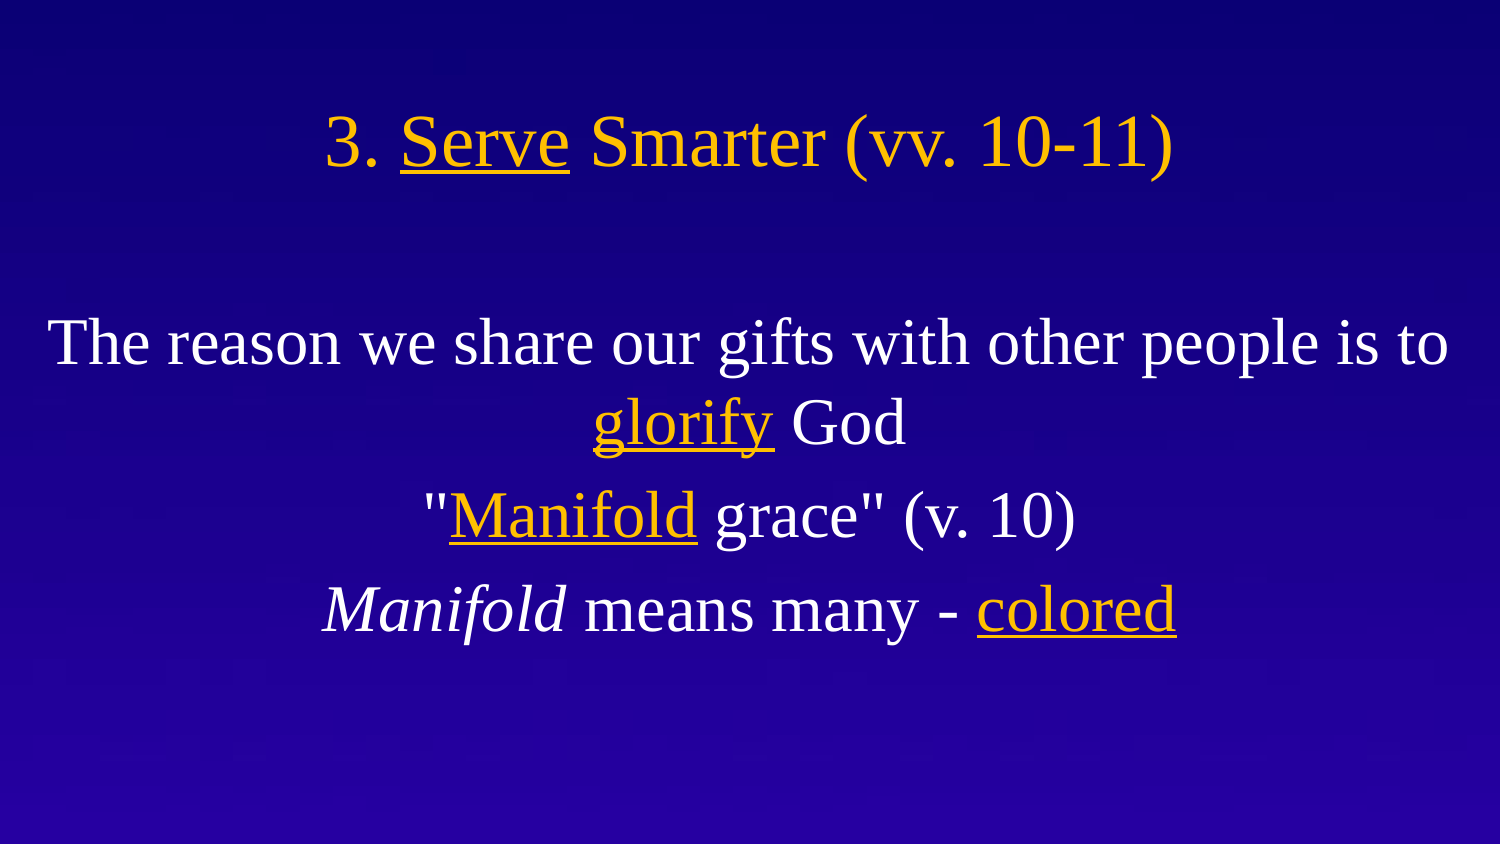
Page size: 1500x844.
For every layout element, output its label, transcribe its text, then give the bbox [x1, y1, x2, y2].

subtitle The reason we share our gifts with other people is to glorify God "Manifold grace" (v. 10) Manifold means many - colored [0, 196, 1500, 844]
title 3. Serve Smarter (vv. 10-11) [0, 0, 1500, 196]
